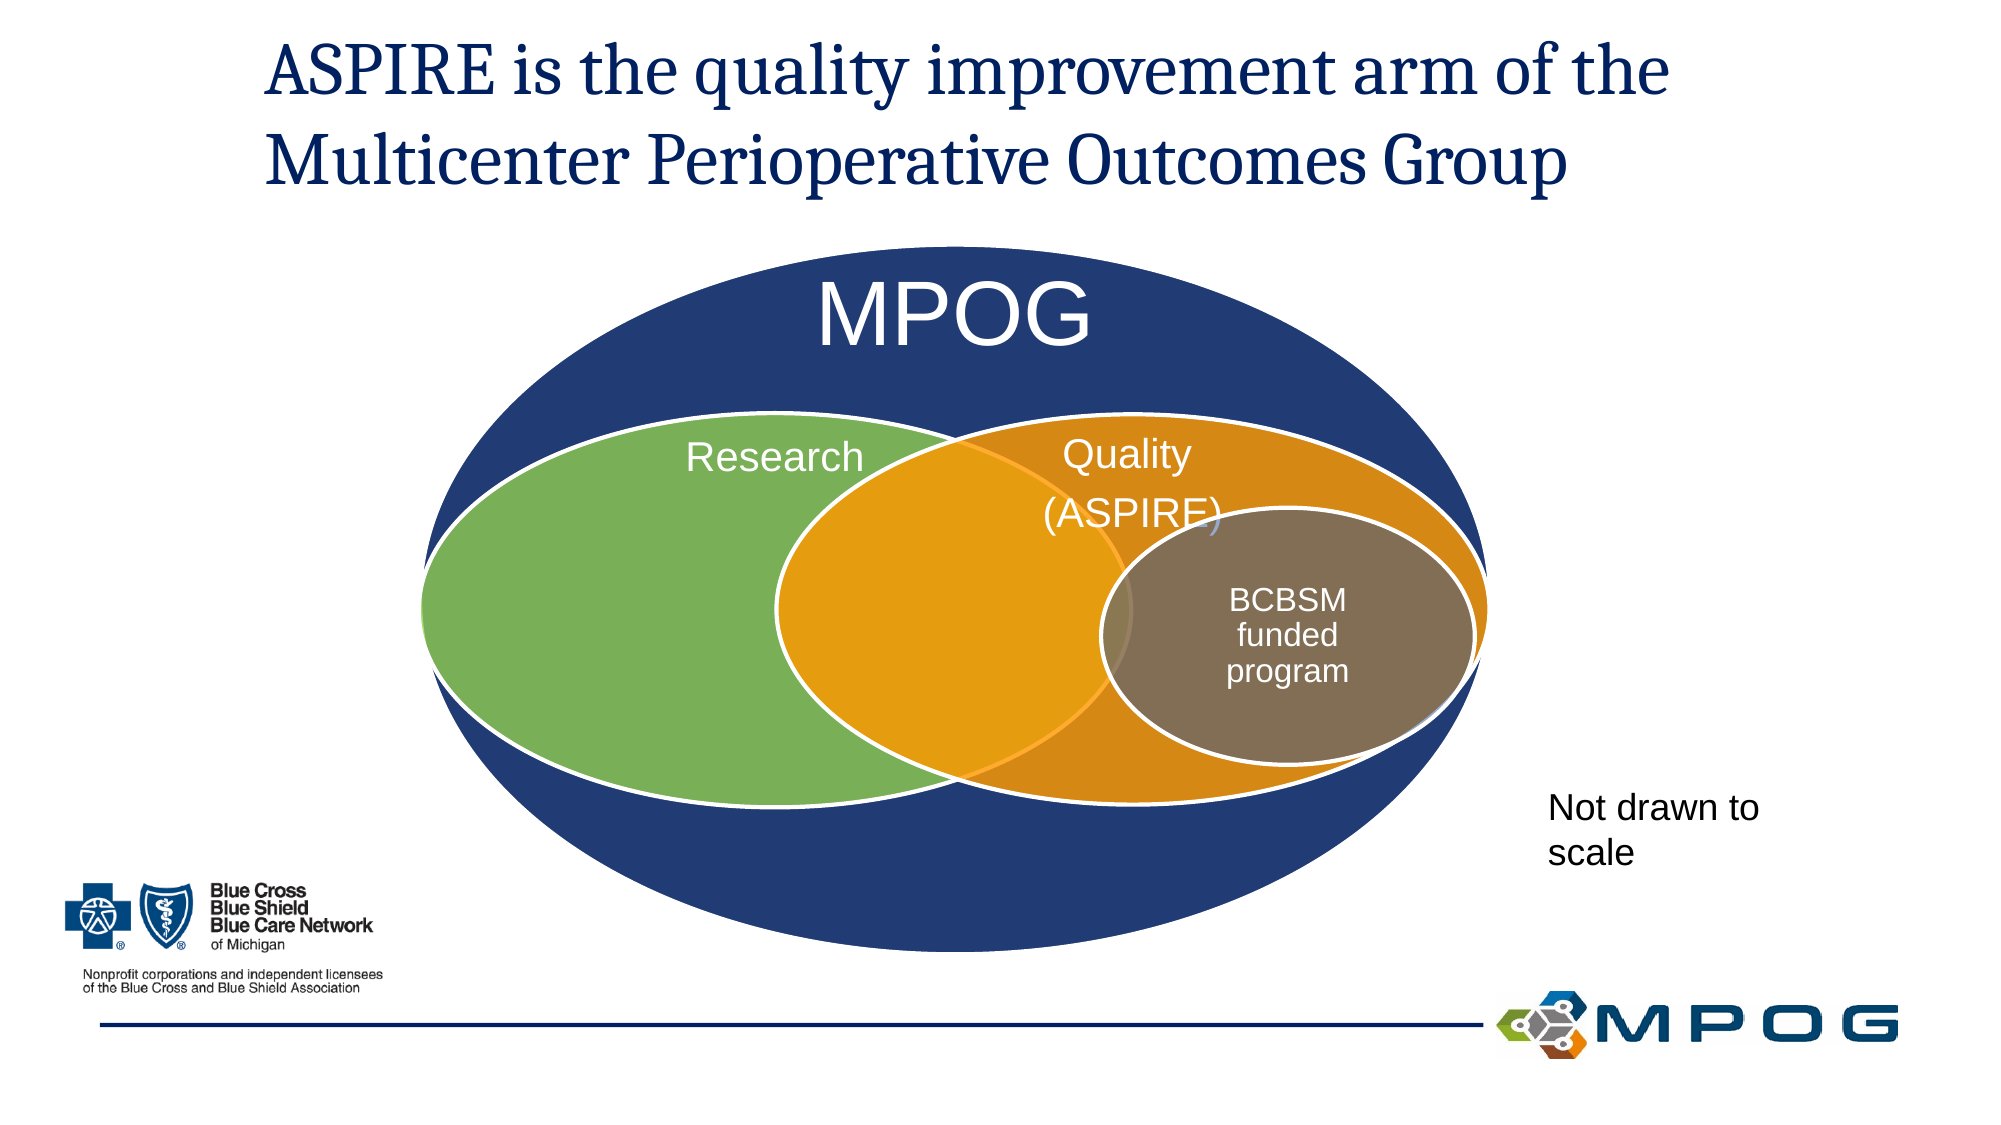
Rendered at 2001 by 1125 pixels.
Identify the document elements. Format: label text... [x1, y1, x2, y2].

title ASPIRE is the quality improvement arm of the Multicenter Perioperative Outcomes Group [249, 11, 1750, 210]
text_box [224, 244, 1679, 955]
text_box Not drawn to scale [1683, 775, 1815, 881]
picture [61, 881, 388, 999]
picture [1596, 1005, 1898, 1045]
picture [1496, 991, 1587, 1059]
